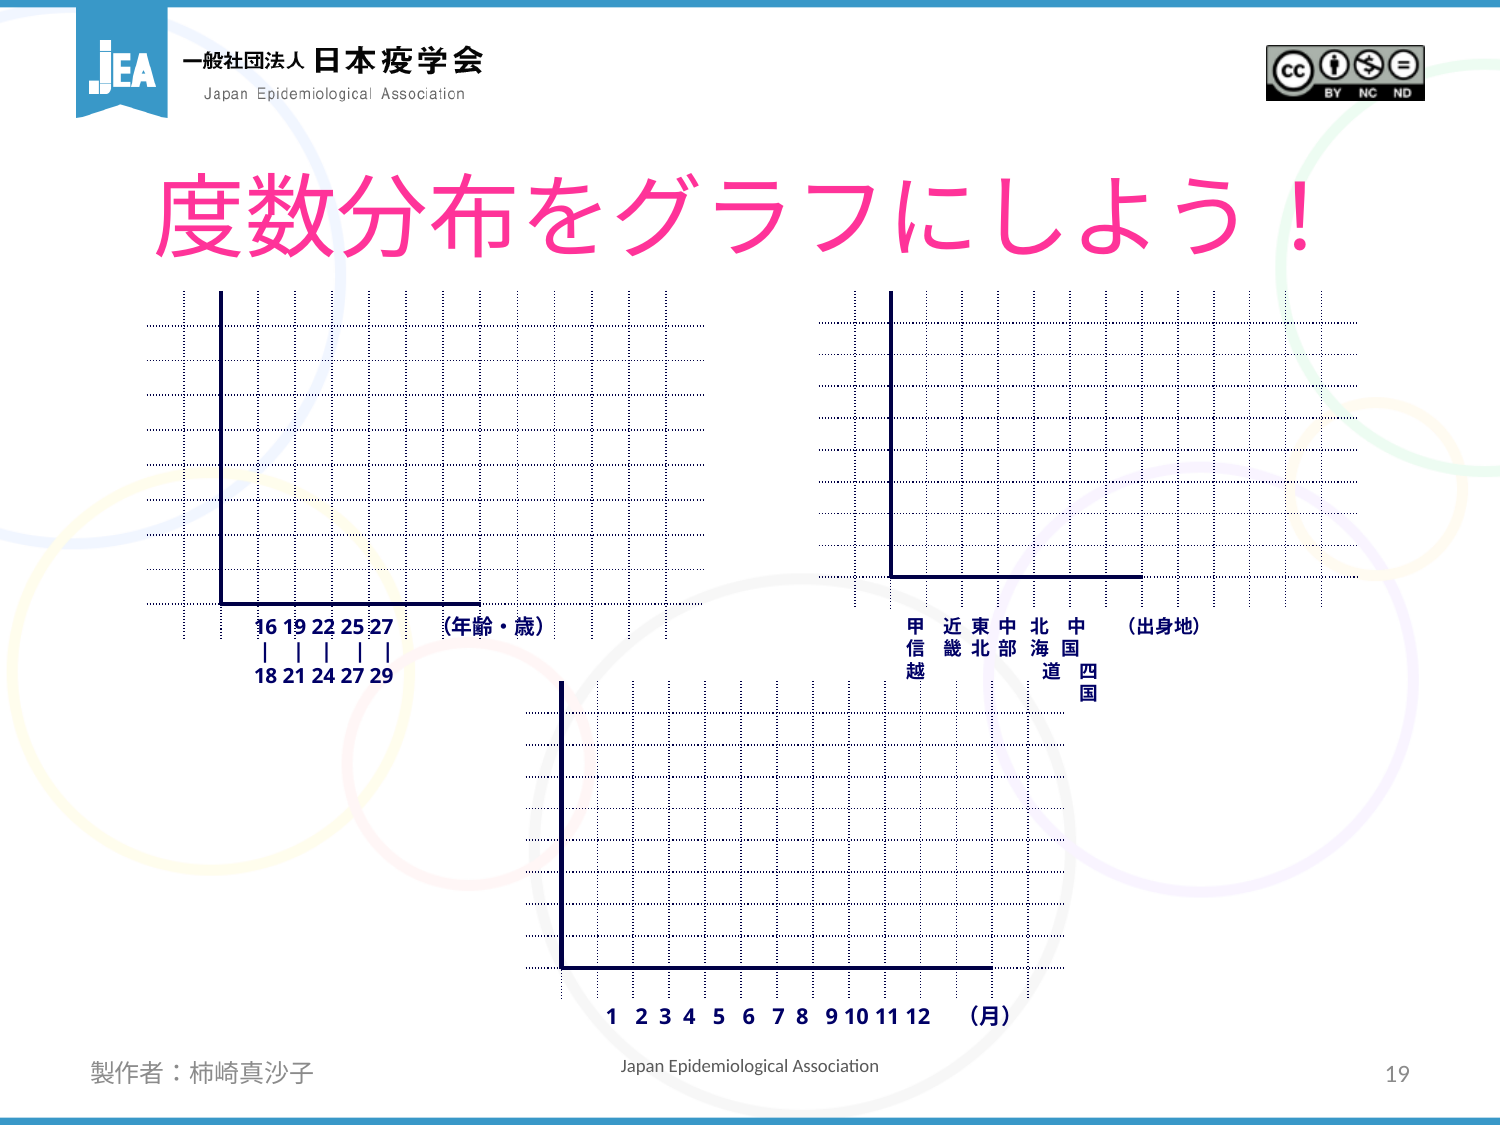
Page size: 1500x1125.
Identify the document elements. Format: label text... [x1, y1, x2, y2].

table_cell [597, 840, 633, 872]
table_header [369, 291, 406, 326]
table_cell [332, 465, 369, 500]
table_cell [1106, 354, 1142, 386]
table_cell [517, 500, 555, 535]
table_header [1034, 291, 1070, 323]
table_cell [517, 360, 555, 395]
table_cell [564, 809, 597, 840]
table_cell [147, 360, 184, 395]
table_header [1321, 291, 1357, 323]
table_cell [998, 323, 1034, 354]
table_header [295, 291, 332, 326]
table_cell [926, 482, 962, 514]
table_cell [147, 326, 184, 360]
table_cell [992, 936, 1028, 968]
table_cell [1106, 579, 1142, 606]
table_cell [1070, 514, 1106, 545]
table_cell [184, 465, 219, 500]
table_cell [592, 570, 629, 604]
table_cell [921, 713, 956, 745]
table_cell [1286, 354, 1321, 386]
table_cell [666, 360, 703, 395]
table_cell [669, 936, 705, 966]
text_box 甲 近 東 中 北 中 （出身地） 信 畿 北 部 海 国 越 道 四 国 [891, 606, 1227, 712]
table_cell [1321, 450, 1357, 482]
table_cell [1106, 450, 1142, 482]
table_cell [926, 514, 962, 545]
table_cell [1214, 545, 1250, 577]
table_cell [1214, 323, 1250, 354]
table_cell [406, 465, 443, 500]
table_header [332, 291, 369, 326]
table_cell [295, 570, 332, 602]
table_header [849, 681, 885, 713]
table_cell [998, 354, 1034, 386]
table_cell [819, 354, 855, 386]
table_cell [629, 395, 666, 430]
table_cell [258, 535, 295, 570]
table_cell [813, 872, 849, 904]
table_cell [893, 323, 926, 354]
table_cell [819, 514, 855, 545]
table_cell [1286, 482, 1321, 514]
table_cell [1070, 545, 1106, 575]
table_cell [564, 936, 597, 966]
table_cell [956, 970, 992, 995]
table_cell [633, 713, 669, 745]
table_cell [893, 545, 926, 575]
table_cell [332, 360, 369, 395]
table_cell [1034, 482, 1070, 514]
table_cell [1321, 577, 1357, 609]
table_cell [1106, 418, 1142, 450]
table_cell [480, 465, 517, 500]
table_cell [777, 777, 813, 809]
table_cell [480, 500, 517, 535]
table_header [813, 681, 849, 713]
table_cell [998, 579, 1034, 606]
table_cell [992, 745, 1028, 777]
table_cell [849, 840, 885, 872]
table_header [885, 681, 891, 713]
table_cell [1286, 386, 1321, 418]
table_cell [597, 970, 633, 995]
table_cell [480, 535, 517, 570]
table_cell [184, 326, 219, 360]
table_cell [555, 535, 592, 570]
table_cell [184, 360, 219, 395]
table_cell [633, 745, 669, 777]
table_cell [480, 360, 517, 395]
table_cell [332, 430, 369, 465]
table_cell [1070, 450, 1106, 482]
table_cell [998, 450, 1034, 482]
table_cell [849, 872, 885, 904]
table_cell [885, 809, 921, 840]
table_header [1106, 291, 1142, 323]
table_cell [921, 777, 956, 809]
table_cell [629, 430, 666, 465]
table_cell [741, 745, 777, 777]
table_cell [443, 535, 480, 570]
table_cell [1028, 872, 1064, 904]
table_cell [369, 430, 406, 465]
table_cell [1034, 579, 1070, 606]
table_cell [992, 968, 1028, 995]
table_cell [921, 809, 956, 840]
table_cell [962, 579, 998, 606]
table_cell [369, 535, 406, 570]
table_cell [1028, 745, 1064, 777]
table_cell [555, 360, 592, 395]
table_cell [526, 745, 559, 777]
table_cell [526, 840, 559, 872]
table_cell [223, 430, 258, 465]
table_cell [517, 535, 555, 570]
table_cell [1178, 418, 1214, 450]
table_cell [1034, 450, 1070, 482]
table_cell [1178, 323, 1214, 354]
table_cell [885, 872, 921, 904]
table_cell [443, 570, 480, 602]
table_cell [1070, 418, 1106, 450]
table_cell [633, 809, 669, 840]
table_cell [1028, 904, 1064, 936]
table_cell [147, 570, 184, 604]
table_cell [1106, 323, 1142, 354]
table_cell [893, 450, 926, 482]
table_cell [666, 570, 703, 604]
table_cell [1178, 514, 1214, 545]
table_cell [443, 430, 480, 465]
table_cell [893, 514, 926, 545]
table_header [147, 291, 184, 326]
slide_number 製作者：柿崎真沙子 [75, 1042, 425, 1103]
table_cell [705, 713, 741, 745]
table_cell [369, 570, 406, 602]
table_cell [849, 713, 885, 745]
table_cell [705, 840, 741, 872]
table_cell [517, 465, 555, 500]
table_cell [633, 970, 669, 995]
table_cell [926, 354, 962, 386]
table_cell [555, 500, 592, 535]
table_cell [813, 809, 849, 840]
table_header [564, 681, 597, 713]
table_cell [992, 872, 1028, 904]
table_cell [891, 579, 926, 606]
table_cell [813, 713, 849, 745]
table_cell [1214, 450, 1250, 482]
table_cell [962, 418, 998, 450]
table_header [443, 291, 480, 326]
table_cell [1034, 545, 1070, 575]
table_cell [332, 535, 369, 570]
table_cell [669, 872, 705, 904]
table_cell [998, 545, 1034, 575]
table_cell [669, 713, 705, 745]
table_cell [406, 430, 443, 465]
table_header [406, 291, 443, 326]
picture [76, 8, 483, 118]
table_cell [571, 604, 592, 639]
table_cell [813, 904, 849, 936]
table_cell [926, 386, 962, 418]
table_cell [443, 326, 480, 360]
table_cell [1028, 936, 1064, 968]
table_cell [1142, 323, 1178, 354]
table_cell [705, 970, 741, 995]
table_cell [629, 535, 666, 570]
table_cell [956, 872, 992, 904]
table_cell [1286, 450, 1321, 482]
table_cell [1286, 577, 1321, 609]
table_header [666, 291, 703, 326]
table_cell [956, 713, 992, 745]
table_cell [777, 936, 813, 966]
table_cell [1214, 514, 1250, 545]
table_cell [956, 840, 992, 872]
table_cell [777, 970, 813, 995]
table_cell [885, 904, 921, 936]
table_cell [741, 809, 777, 840]
table_cell [629, 570, 666, 604]
table_cell [295, 430, 332, 465]
table_cell [1028, 840, 1064, 872]
table_cell [295, 395, 332, 430]
table_cell [819, 418, 855, 450]
table_cell [480, 430, 517, 465]
table_cell [1214, 418, 1250, 450]
table_header [184, 291, 219, 326]
table_cell [1142, 450, 1178, 482]
table_cell [855, 386, 889, 418]
table_cell [1142, 577, 1178, 606]
table_cell [1034, 514, 1070, 545]
table_cell [526, 809, 559, 840]
table_cell [258, 570, 295, 602]
table_cell [1321, 418, 1357, 450]
table_cell [258, 465, 295, 500]
table_cell [526, 713, 559, 745]
table_cell [526, 777, 559, 809]
table_cell [295, 360, 332, 395]
table_cell [819, 386, 855, 418]
table_header [705, 681, 741, 713]
table_header [1142, 291, 1178, 323]
table_cell [592, 430, 629, 465]
table_cell [1321, 386, 1357, 418]
table_header [669, 681, 705, 713]
table_cell [147, 395, 184, 430]
table_cell [956, 936, 992, 966]
table_cell [855, 577, 891, 609]
table_cell [1321, 482, 1357, 514]
table_cell [184, 500, 219, 535]
table_cell [666, 395, 703, 430]
table_cell [1142, 482, 1178, 514]
table_cell [962, 323, 998, 354]
table_cell [855, 514, 889, 545]
table_cell [258, 360, 295, 395]
table_header [926, 291, 962, 323]
table_cell [597, 745, 633, 777]
table_header [1214, 291, 1250, 323]
table_cell [669, 970, 705, 995]
table_cell [1028, 777, 1064, 809]
table_cell [921, 745, 956, 777]
table_cell [813, 936, 849, 966]
table_cell [1214, 482, 1250, 514]
table_cell [1028, 713, 1064, 745]
table_cell [369, 500, 406, 535]
table_cell [956, 745, 992, 777]
table_cell [295, 326, 332, 360]
table_cell [813, 777, 849, 809]
table_cell [855, 418, 889, 450]
table_cell [1178, 354, 1214, 386]
table_cell [855, 323, 889, 354]
table_cell [998, 418, 1034, 450]
table_cell [849, 970, 885, 995]
table_cell [669, 904, 705, 936]
table_cell [819, 577, 855, 609]
table_cell [223, 500, 258, 535]
table_cell [777, 904, 813, 936]
table_header [597, 681, 633, 713]
table_cell [526, 904, 559, 936]
table_cell [480, 570, 517, 604]
table_cell [1028, 968, 1064, 1000]
table_cell [666, 465, 703, 500]
table_cell [669, 840, 705, 872]
table_cell [819, 450, 855, 482]
table_cell [1106, 514, 1142, 545]
table_cell [592, 535, 629, 570]
table_cell [855, 450, 889, 482]
table_cell [526, 968, 561, 1000]
table_cell [1250, 577, 1286, 609]
table_cell [741, 904, 777, 936]
table_cell [369, 360, 406, 395]
table_cell [564, 904, 597, 936]
table_cell [564, 872, 597, 904]
table_cell [1070, 386, 1106, 418]
table_cell [705, 936, 741, 966]
table_cell [295, 500, 332, 535]
table_header [258, 291, 295, 326]
table_cell [741, 713, 777, 745]
table_cell [147, 604, 184, 639]
table_cell [666, 500, 703, 535]
table_cell [1028, 809, 1064, 840]
table_cell [517, 430, 555, 465]
table_cell [1070, 354, 1106, 386]
table_cell [777, 840, 813, 872]
table_cell [555, 570, 592, 604]
table_cell [564, 777, 597, 809]
table_cell [1250, 545, 1286, 577]
table_cell [926, 323, 962, 354]
table_cell [1214, 386, 1250, 418]
table_cell [705, 777, 741, 809]
table_cell [633, 872, 669, 904]
table_cell [962, 354, 998, 386]
table_cell [517, 395, 555, 430]
table_header [893, 291, 926, 323]
table_cell [147, 500, 184, 535]
table_cell [406, 570, 443, 602]
table_cell [1250, 482, 1286, 514]
table_header [1286, 291, 1321, 323]
table_cell [855, 354, 889, 386]
table_header [223, 291, 258, 326]
table_cell [777, 872, 813, 904]
table_cell [1034, 418, 1070, 450]
table_cell [705, 904, 741, 936]
table_cell [741, 840, 777, 872]
table_cell [1178, 577, 1214, 606]
table_cell [926, 579, 962, 606]
table_cell [1250, 418, 1286, 450]
text_box 16 19 22 25 27 （年齢・歳） | | | | | 18 21 24 27 29 [239, 605, 571, 696]
table_cell [633, 904, 669, 936]
table_cell [592, 604, 629, 639]
table_cell [819, 323, 855, 354]
table_cell [1178, 482, 1214, 514]
table_cell [147, 430, 184, 465]
table_cell [1142, 514, 1178, 545]
table_cell [592, 500, 629, 535]
table_cell [741, 872, 777, 904]
table_cell [1070, 323, 1106, 354]
table_cell [332, 570, 369, 602]
table_cell [926, 418, 962, 450]
table_cell [992, 809, 1028, 840]
slide_number 19 [1074, 1042, 1425, 1103]
text_box 1 2 3 4 5 6 7 8 9 10 11 12 （月） [590, 995, 1039, 1037]
table_cell [921, 936, 956, 966]
table_cell [893, 354, 926, 386]
table_cell [666, 326, 703, 360]
table_header [855, 291, 889, 323]
table_cell [1178, 545, 1214, 577]
table_cell [741, 936, 777, 966]
table_cell [926, 450, 962, 482]
table_cell [819, 545, 855, 577]
table_cell [555, 326, 592, 360]
table_cell [517, 326, 555, 360]
table_cell [885, 777, 921, 809]
table_cell [921, 840, 956, 872]
table_cell [1142, 354, 1178, 386]
table_cell [629, 360, 666, 395]
table_cell [849, 904, 885, 936]
table_cell [369, 465, 406, 500]
table_cell [1250, 514, 1286, 545]
table_cell [893, 418, 926, 450]
table_cell [184, 604, 221, 639]
table_cell [669, 809, 705, 840]
table_cell [184, 570, 219, 604]
table_cell [1321, 514, 1357, 545]
table_cell [184, 395, 219, 430]
table_cell [526, 872, 559, 904]
table_cell [998, 386, 1034, 418]
table_cell [526, 936, 559, 968]
table_cell [1286, 514, 1321, 545]
table_header [633, 681, 669, 713]
table_cell [406, 500, 443, 535]
table_cell [223, 465, 258, 500]
table_cell [962, 482, 998, 514]
table_cell [992, 713, 1028, 745]
table_cell [592, 326, 629, 360]
table_cell [369, 326, 406, 360]
table_cell [1286, 323, 1321, 354]
table_cell [332, 326, 369, 360]
table_cell [480, 395, 517, 430]
table_cell [597, 809, 633, 840]
table_cell [592, 465, 629, 500]
table_cell [705, 809, 741, 840]
title 度数分布をグラフにしよう！ [75, 137, 1425, 291]
table_header [1070, 291, 1106, 323]
table_cell [1214, 354, 1250, 386]
table_cell [705, 745, 741, 777]
table_cell [555, 465, 592, 500]
table_cell [956, 904, 992, 936]
table_cell [855, 482, 889, 514]
table_cell [443, 360, 480, 395]
table_cell [517, 570, 555, 604]
table_cell [813, 745, 849, 777]
table_header [555, 291, 592, 326]
table_cell [666, 430, 703, 465]
table_cell [1321, 354, 1357, 386]
table_cell 6 [0, 8, 1500, 1117]
table_cell [885, 970, 921, 995]
table_cell [1070, 482, 1106, 514]
table_cell [669, 745, 705, 777]
table_cell [147, 535, 184, 570]
table_cell [332, 395, 369, 430]
table_cell [1106, 386, 1142, 418]
table_cell [406, 326, 443, 360]
table_header [1250, 291, 1286, 323]
table_cell [1250, 354, 1286, 386]
table_cell [564, 713, 597, 745]
table_cell [223, 570, 258, 602]
table_cell [555, 395, 592, 430]
table_cell [1106, 545, 1142, 575]
table_cell [1034, 323, 1070, 354]
table_cell [998, 482, 1034, 514]
table_cell [885, 713, 921, 745]
table_cell [1286, 545, 1321, 577]
table_cell [564, 840, 597, 872]
table_cell [223, 535, 258, 570]
table_cell [184, 430, 219, 465]
table_header [962, 291, 998, 323]
table_cell [921, 872, 956, 904]
table_cell [597, 936, 633, 966]
table_cell [406, 360, 443, 395]
table_cell [629, 326, 666, 360]
table_cell [992, 840, 1028, 872]
table_header [998, 291, 1034, 323]
table_cell [406, 395, 443, 430]
table_header [1178, 291, 1214, 323]
table_cell [443, 500, 480, 535]
table_cell [885, 745, 921, 777]
table_cell [813, 970, 849, 995]
table_cell [885, 840, 921, 872]
table_cell [1034, 386, 1070, 418]
table_cell [1214, 577, 1250, 609]
table_cell [406, 535, 443, 570]
table_cell [629, 465, 666, 500]
table_cell [956, 777, 992, 809]
table_cell [893, 482, 926, 514]
table_cell [597, 904, 633, 936]
table_cell [295, 535, 332, 570]
table_cell [1286, 418, 1321, 450]
table_cell [1034, 354, 1070, 386]
table_cell [777, 745, 813, 777]
table_cell [1142, 418, 1178, 450]
table_cell [926, 545, 962, 575]
table_cell [592, 360, 629, 395]
table_header [629, 291, 666, 326]
table_cell [992, 904, 1028, 936]
table_header [819, 291, 855, 323]
table_cell [629, 500, 666, 535]
table_cell [741, 777, 777, 809]
table_cell [849, 745, 885, 777]
table_cell [962, 545, 998, 575]
table_cell [258, 430, 295, 465]
table_cell [1070, 579, 1106, 606]
table_cell [849, 936, 885, 966]
table_cell [633, 777, 669, 809]
table_cell [849, 777, 885, 809]
table_cell [555, 430, 592, 465]
table_cell [962, 386, 998, 418]
table_cell [777, 713, 813, 745]
table_cell [1250, 323, 1286, 354]
table_cell [561, 970, 597, 1000]
table_cell [633, 936, 669, 966]
table_cell [295, 465, 332, 500]
table_cell [849, 809, 885, 840]
table_cell [1178, 450, 1214, 482]
table_header [480, 291, 517, 326]
table_cell [962, 450, 998, 482]
table_header [777, 681, 813, 713]
table_cell [597, 872, 633, 904]
table_cell [1142, 386, 1178, 418]
table_header [741, 681, 777, 713]
table_cell [666, 535, 703, 570]
table_cell [1321, 545, 1357, 577]
table_cell [741, 970, 777, 995]
table_cell [705, 872, 741, 904]
table_cell [813, 840, 849, 872]
table_cell [443, 395, 480, 430]
table_cell [1250, 450, 1286, 482]
table_cell [597, 713, 633, 745]
table_cell [669, 777, 705, 809]
table_cell [1106, 482, 1142, 514]
table_cell [369, 395, 406, 430]
table_cell [819, 482, 855, 514]
table_cell [223, 395, 258, 430]
table_cell [1321, 323, 1357, 354]
table_cell [223, 326, 258, 360]
table_cell [258, 326, 295, 360]
table_cell [992, 777, 1028, 809]
table_cell [998, 514, 1034, 545]
table_cell [480, 326, 517, 360]
table_cell [885, 936, 921, 966]
table_cell [956, 809, 992, 840]
table_cell [221, 606, 239, 639]
table_cell [332, 500, 369, 535]
table_cell [1142, 545, 1178, 577]
table_cell [597, 777, 633, 809]
table_cell [629, 604, 666, 639]
table_cell [592, 395, 629, 430]
picture [1266, 45, 1425, 101]
table_header [526, 681, 559, 713]
table_cell [777, 809, 813, 840]
table_cell [223, 360, 258, 395]
table_header [592, 291, 629, 326]
table_cell [147, 465, 184, 500]
table_cell [921, 904, 956, 936]
table_cell [258, 395, 295, 430]
table_cell [443, 465, 480, 500]
table_cell [921, 970, 956, 995]
table_cell [633, 840, 669, 872]
table_cell [258, 500, 295, 535]
table_cell [1250, 386, 1286, 418]
table_cell [184, 535, 219, 570]
table_cell [893, 386, 926, 418]
table_cell [666, 604, 703, 639]
table_cell [564, 745, 597, 777]
table_header [517, 291, 555, 326]
table_cell [855, 545, 889, 577]
table_cell [1178, 386, 1214, 418]
table_cell [962, 514, 998, 545]
